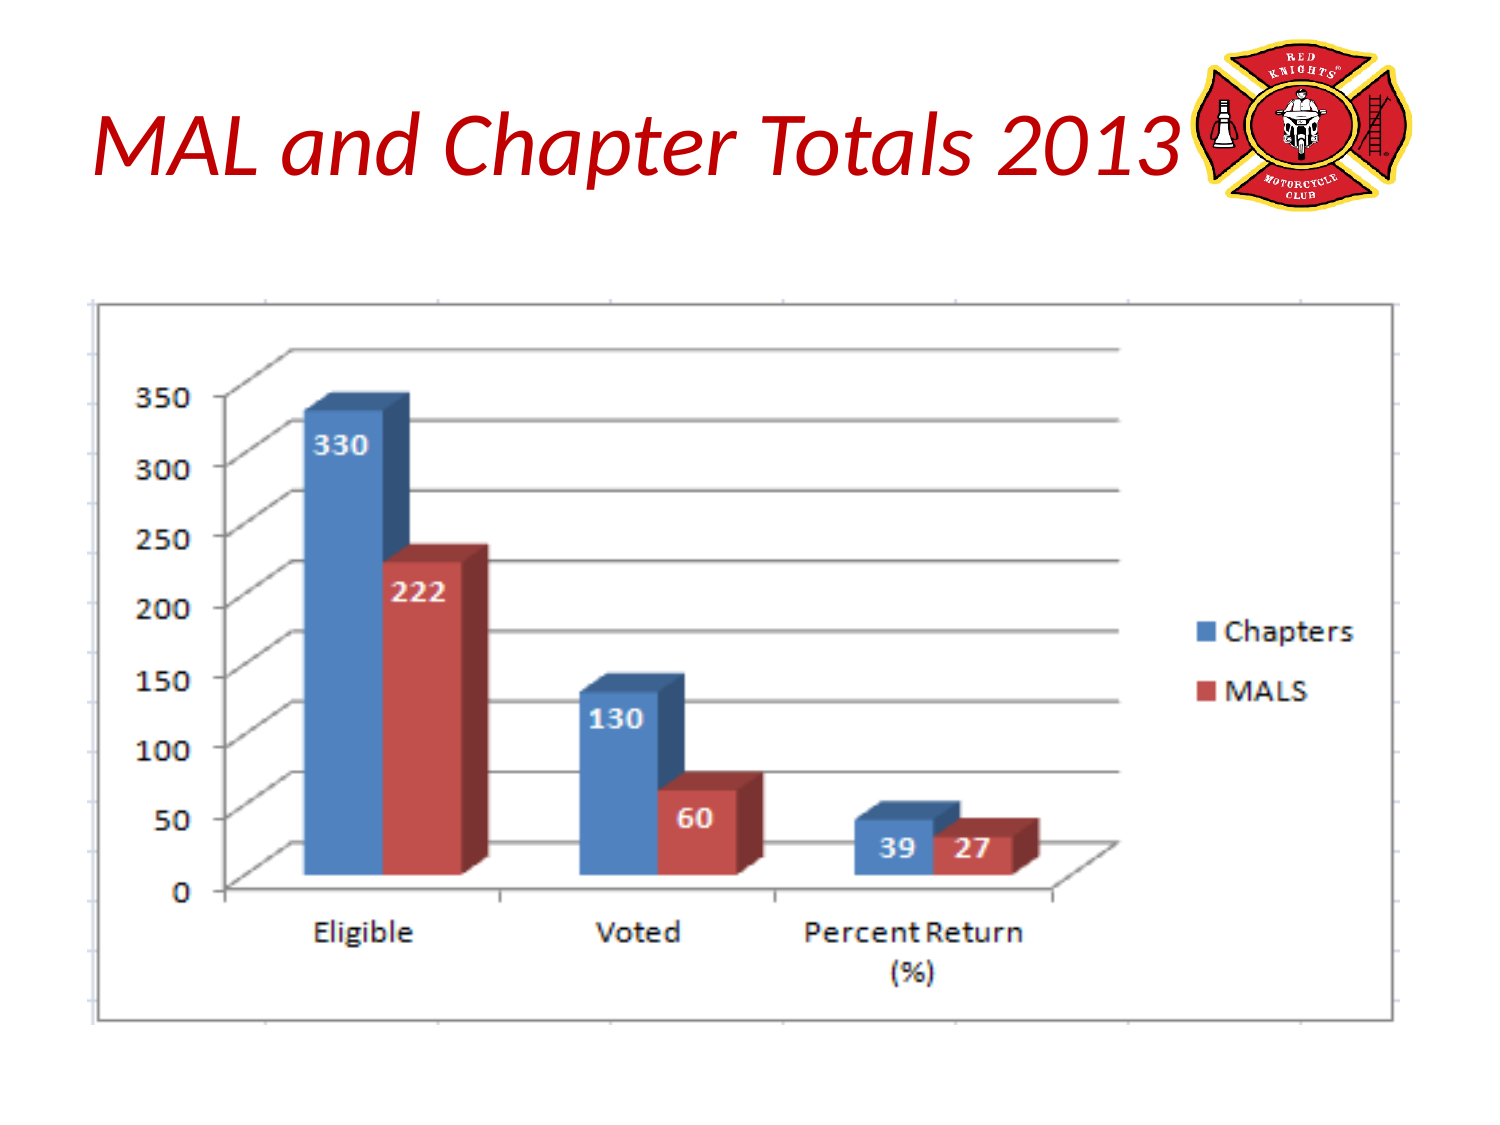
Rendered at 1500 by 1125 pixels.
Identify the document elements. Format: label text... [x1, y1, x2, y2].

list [87, 299, 1401, 1026]
title MAL and Chapter Totals 2013 [75, 45, 1425, 233]
picture [1187, 37, 1413, 213]
